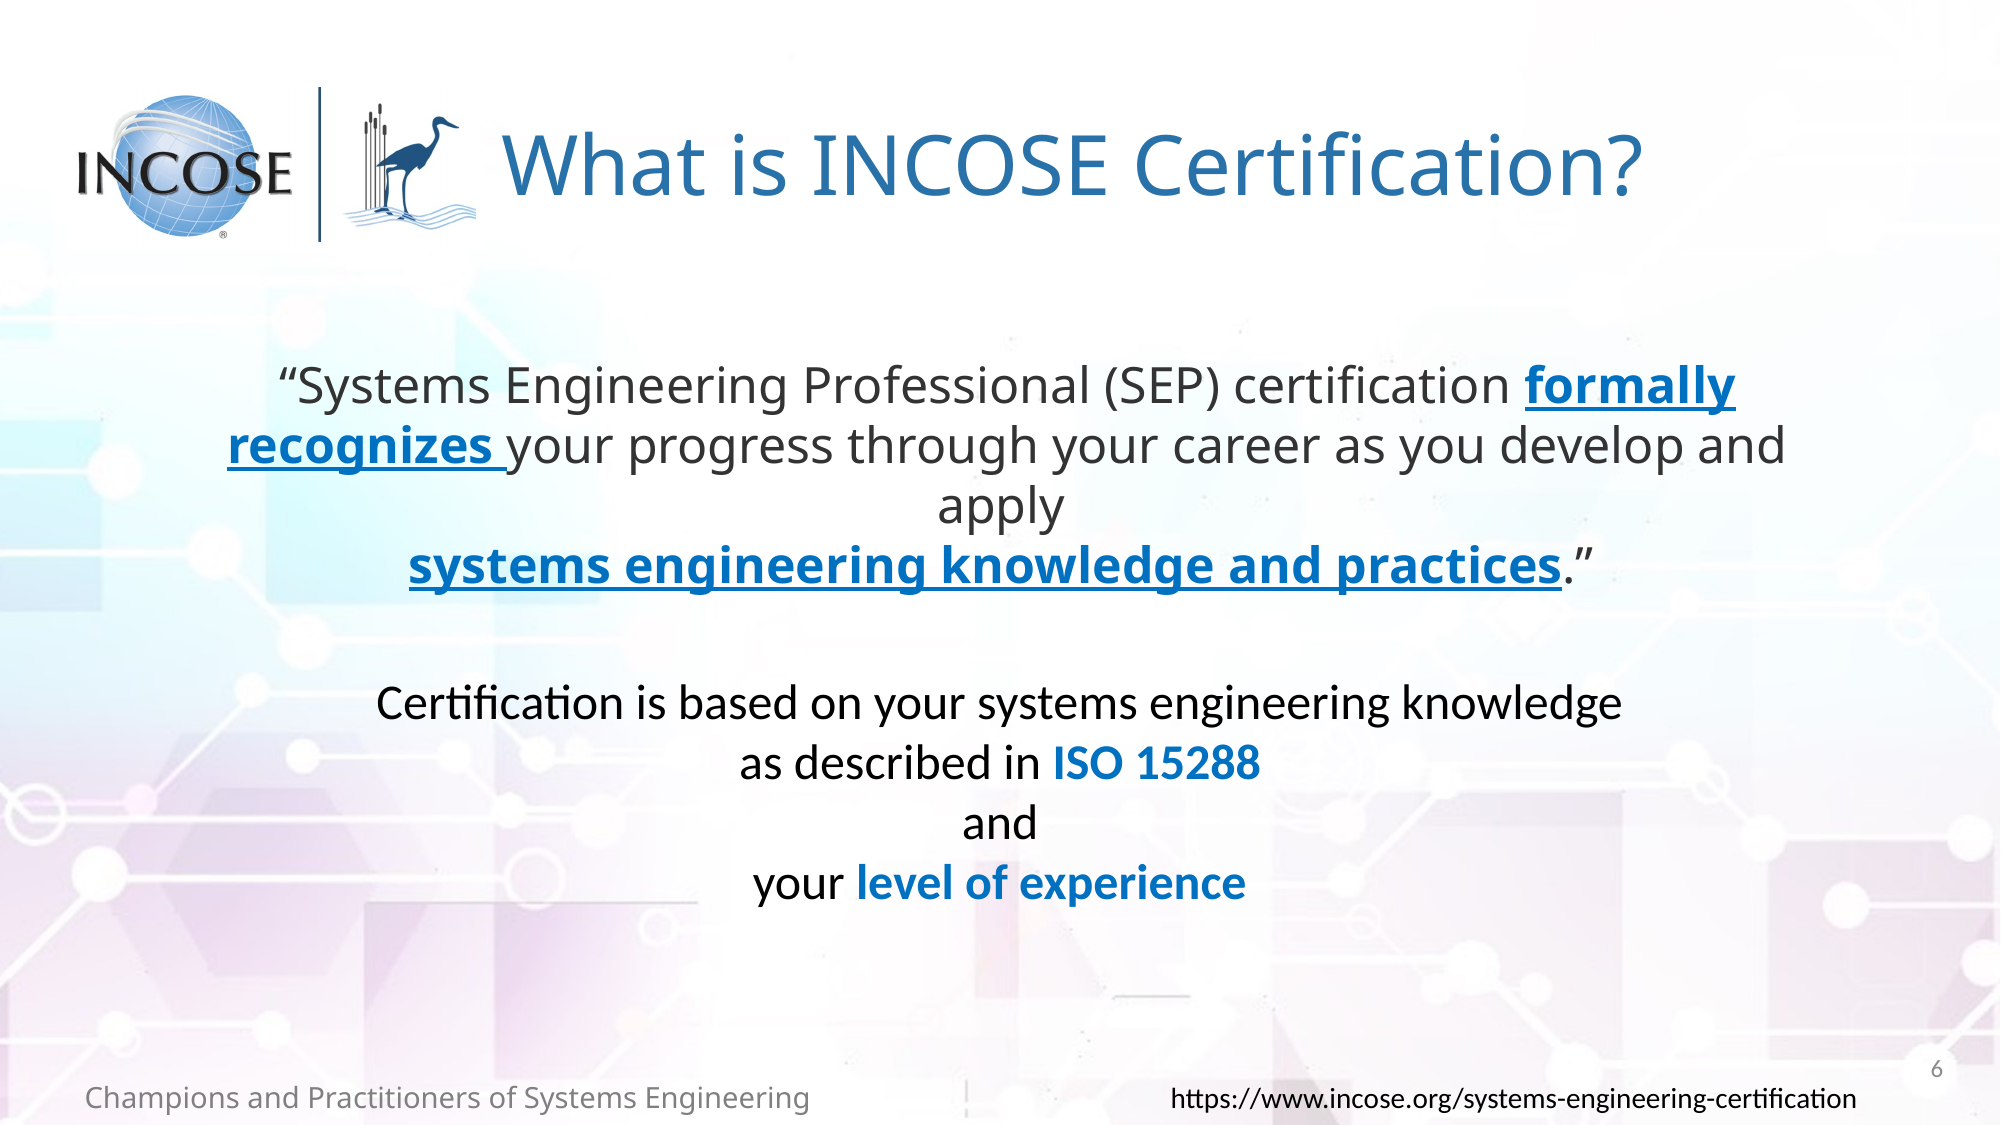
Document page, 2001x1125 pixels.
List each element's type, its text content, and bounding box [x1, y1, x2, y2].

text_box Certification is based on your systems engineering knowledge as described in ISO 15288 and your level of experience [345, 661, 1655, 917]
text_box https://www.incose.org/systems-engineering-certification [1155, 1072, 1880, 1123]
title What is INCOSE Certification? [486, 59, 1863, 278]
text_box “Systems Engineering Professional (SEP) certification formally recognizes your progress through your career as you develop and apply systems engineering knowledge and practices.” [179, 346, 1836, 602]
picture [0, 0, 2001, 1125]
slide_number 6 [1508, 1037, 1959, 1098]
